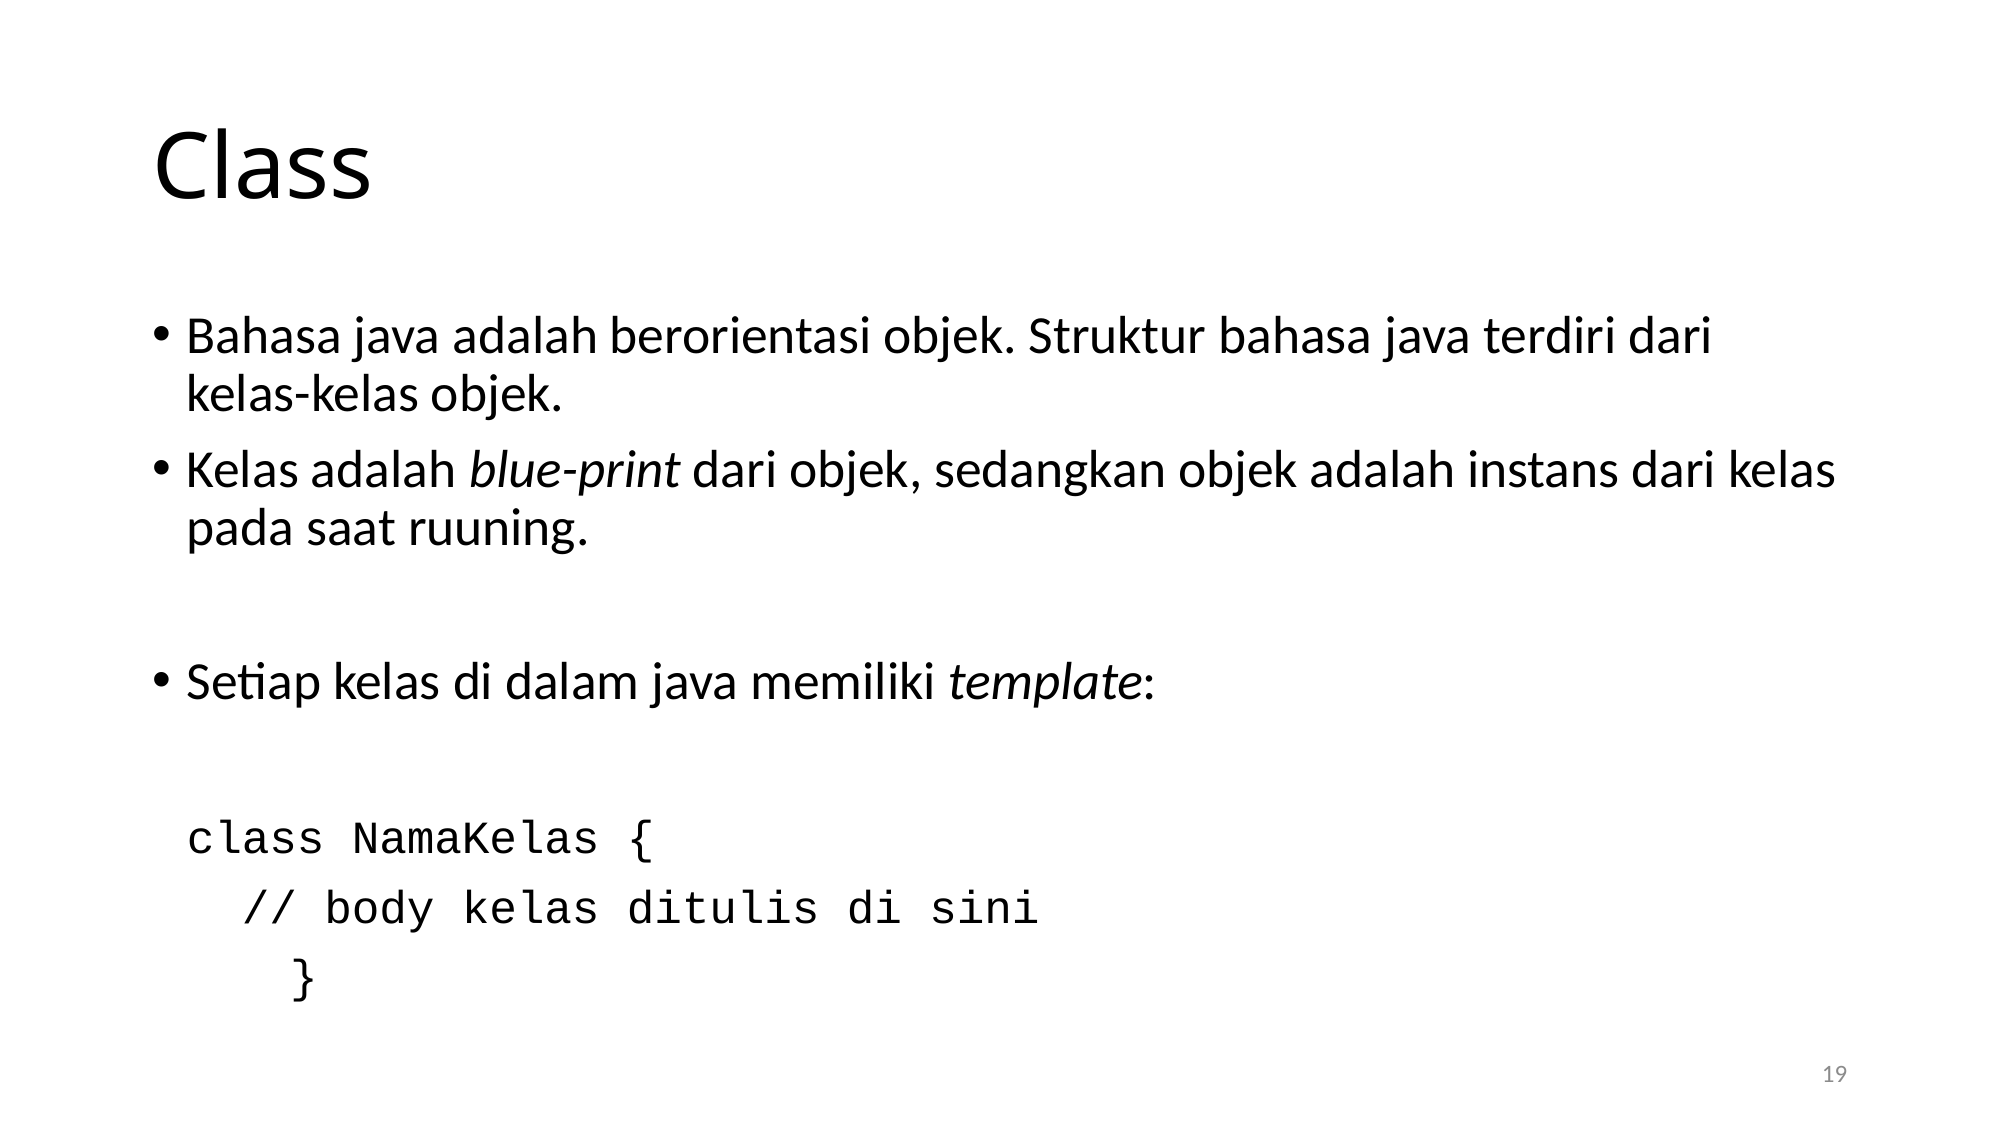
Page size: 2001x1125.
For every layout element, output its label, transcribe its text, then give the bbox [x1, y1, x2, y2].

slide_number 19 [1412, 1042, 1863, 1103]
list Bahasa java adalah berorientasi objek. Struktur bahasa java terdiri dari kelas-kelas objek. Kelas adalah blue-print dari objek, sedangkan objek adalah instans dari kelas pada saat ruuning. Setiap kelas di dalam java memiliki template: class NamaKelas { // body kelas ditulis di sini } [137, 299, 1863, 1014]
title Class [137, 59, 1863, 278]
